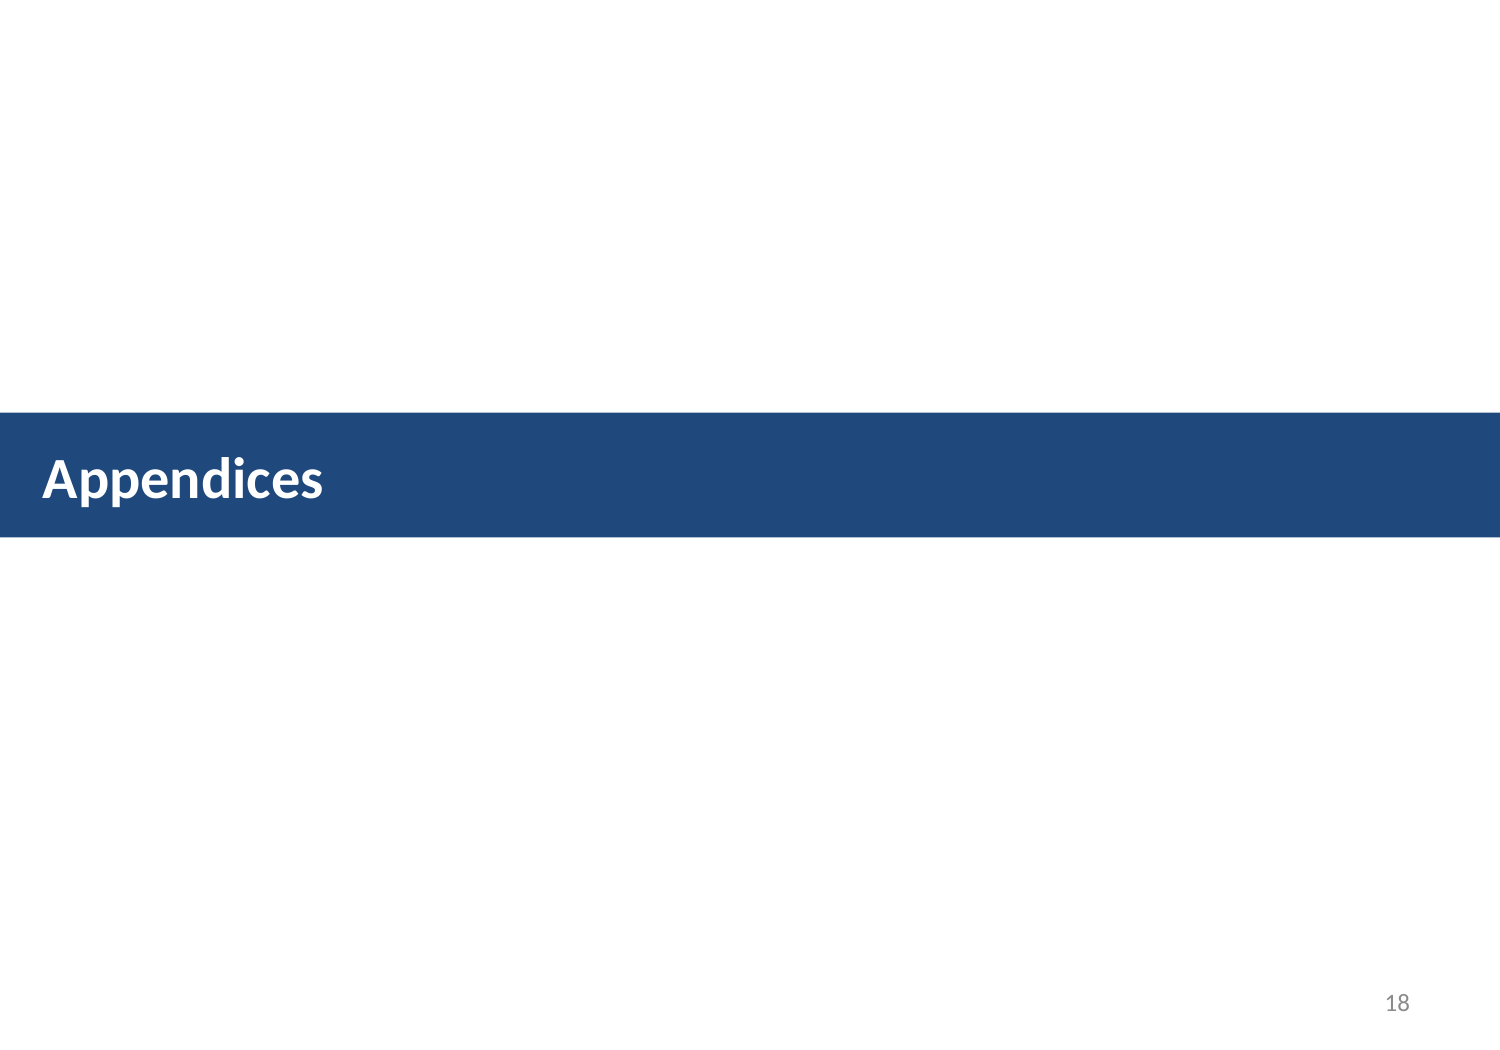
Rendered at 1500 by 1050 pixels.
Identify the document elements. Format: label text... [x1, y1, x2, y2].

text_box Appendices [0, 412, 1500, 538]
slide_number 18 [1074, 973, 1425, 1030]
